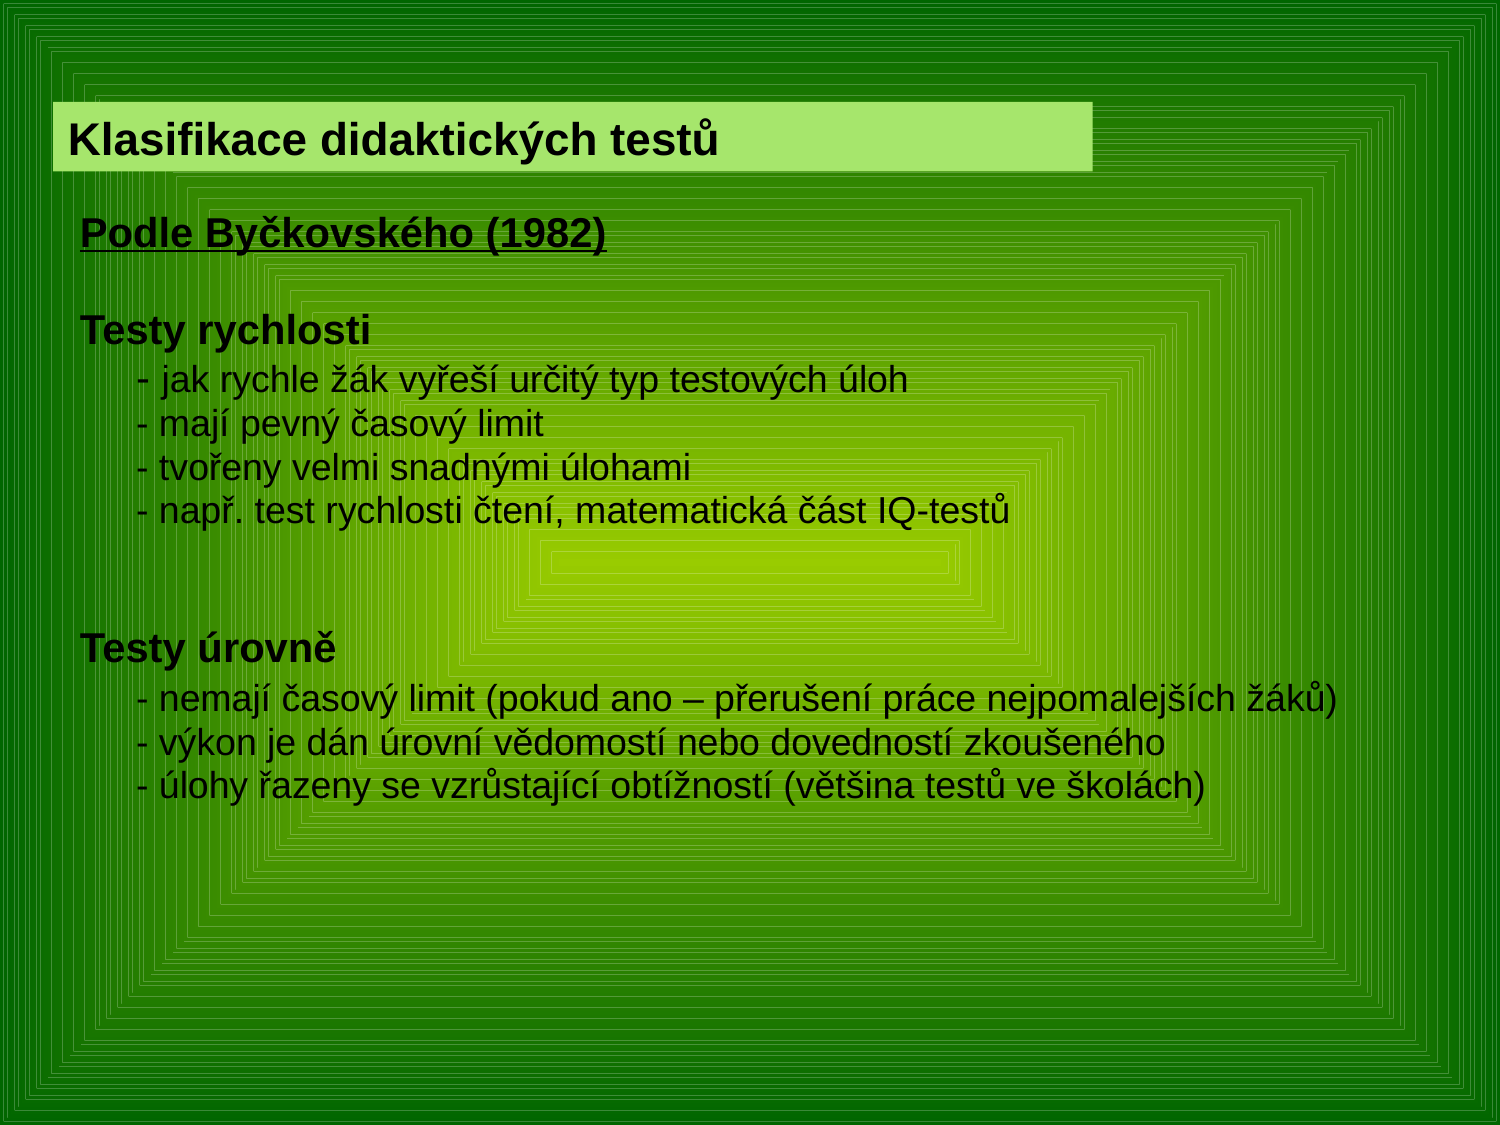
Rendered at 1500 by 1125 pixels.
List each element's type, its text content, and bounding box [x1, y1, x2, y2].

list Podle Byčkovského (1982) Testy rychlosti - jak rychle žák vyřeší určitý typ testových úloh - mají pevný časový limit - tvořeny velmi snadnými úlohami - např. test rychlosti čtení, matematická část IQ-testů Testy úrovně - nemají časový limit (pokud ano – přerušení práce nejpomalejších žáků) - výkon je dán úrovní vědomostí nebo dovedností zkoušeného - úlohy řazeny se vzrůstající obtížností (většina testů ve školách) [64, 207, 1448, 993]
text_box Klasifikace didaktických testů [53, 101, 1093, 172]
